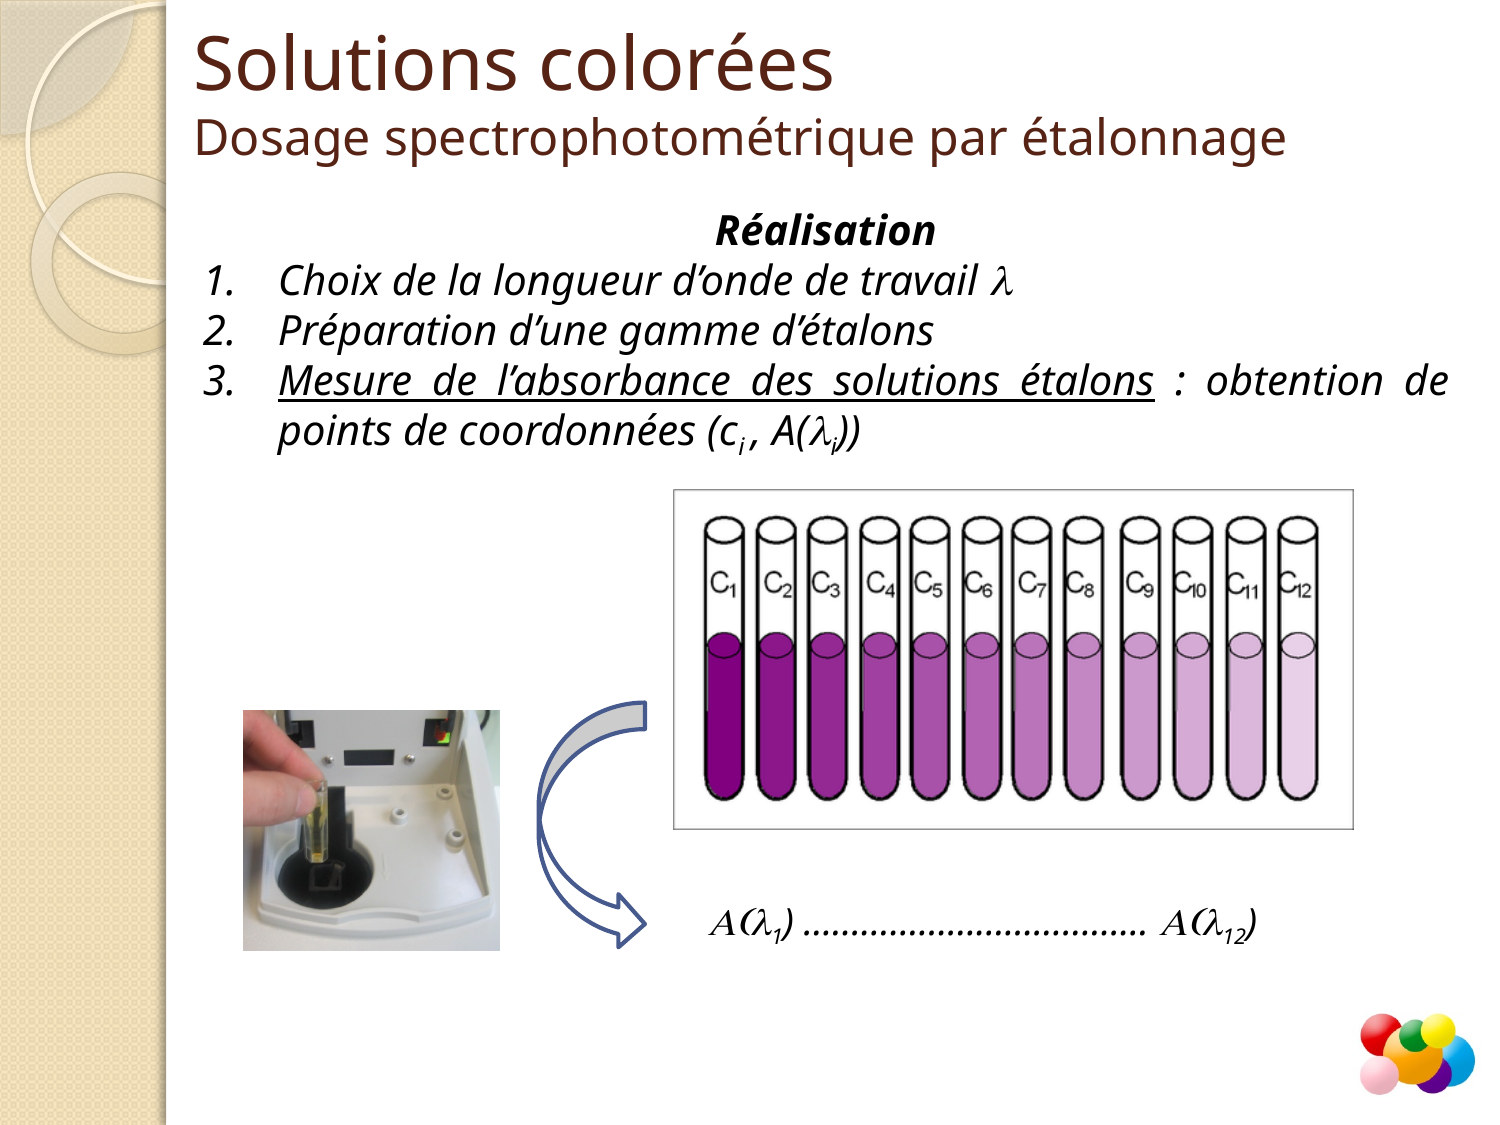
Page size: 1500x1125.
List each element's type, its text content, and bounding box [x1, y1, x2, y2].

picture [1352, 1011, 1482, 1098]
picture [243, 709, 500, 951]
text_box A(l1) ……………………………… A(l12) [673, 890, 1378, 956]
text_box [536, 700, 648, 950]
picture [673, 489, 1354, 831]
title Solutions colorées Dosage spectrophotométrique par étalonnage [178, 0, 1396, 272]
text_box Réalisation Choix de la longueur d’onde de travail l Préparation d’une gamme d’étalons Mesure de l’absorbance des solutions étalons : obtention de points de coordonnées (ci , A(li)) [188, 196, 1464, 468]
